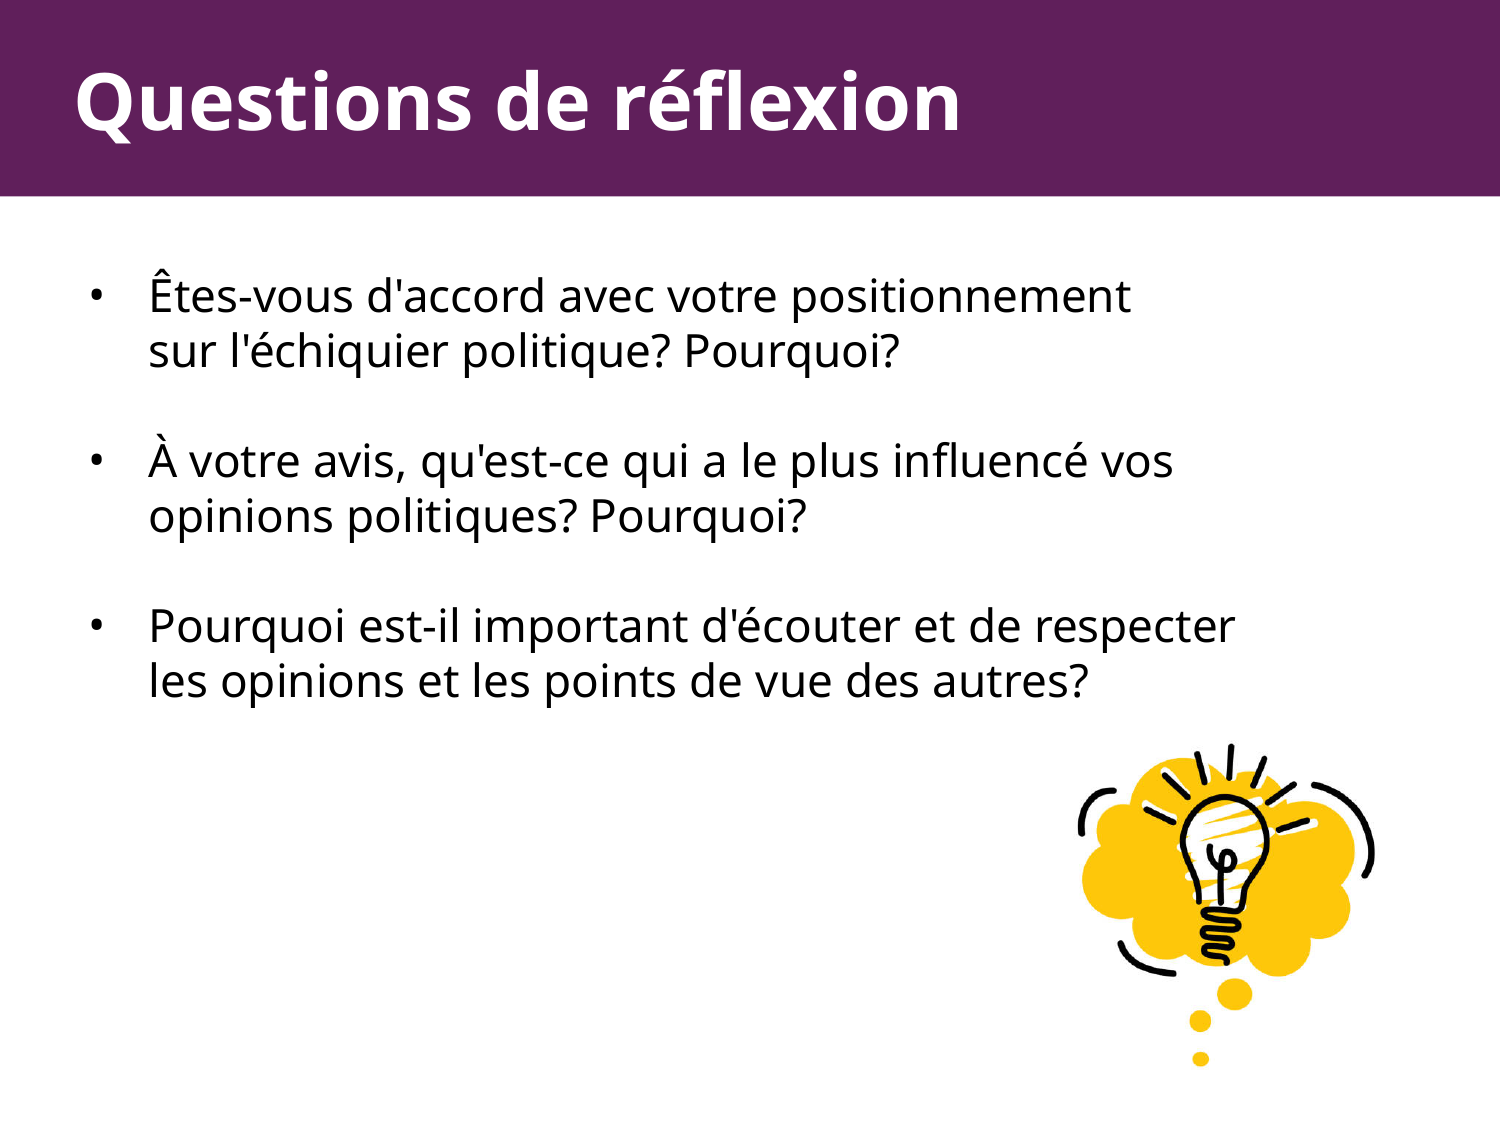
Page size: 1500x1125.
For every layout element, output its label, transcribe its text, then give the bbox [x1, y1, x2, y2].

text_box Questions de réflexion [58, 44, 1442, 156]
picture [989, 698, 1442, 1107]
list Êtes-vous d'accord avec votre positionnement sur l'échiquier politique? Pourquoi? À votre avis, qu'est-ce qui a le plus influencé vos opinions politiques? Pourquoi? Pourquoi est-il important d'écouter et de respecter les opinions et les points de vue des autres? [58, 258, 1434, 1002]
